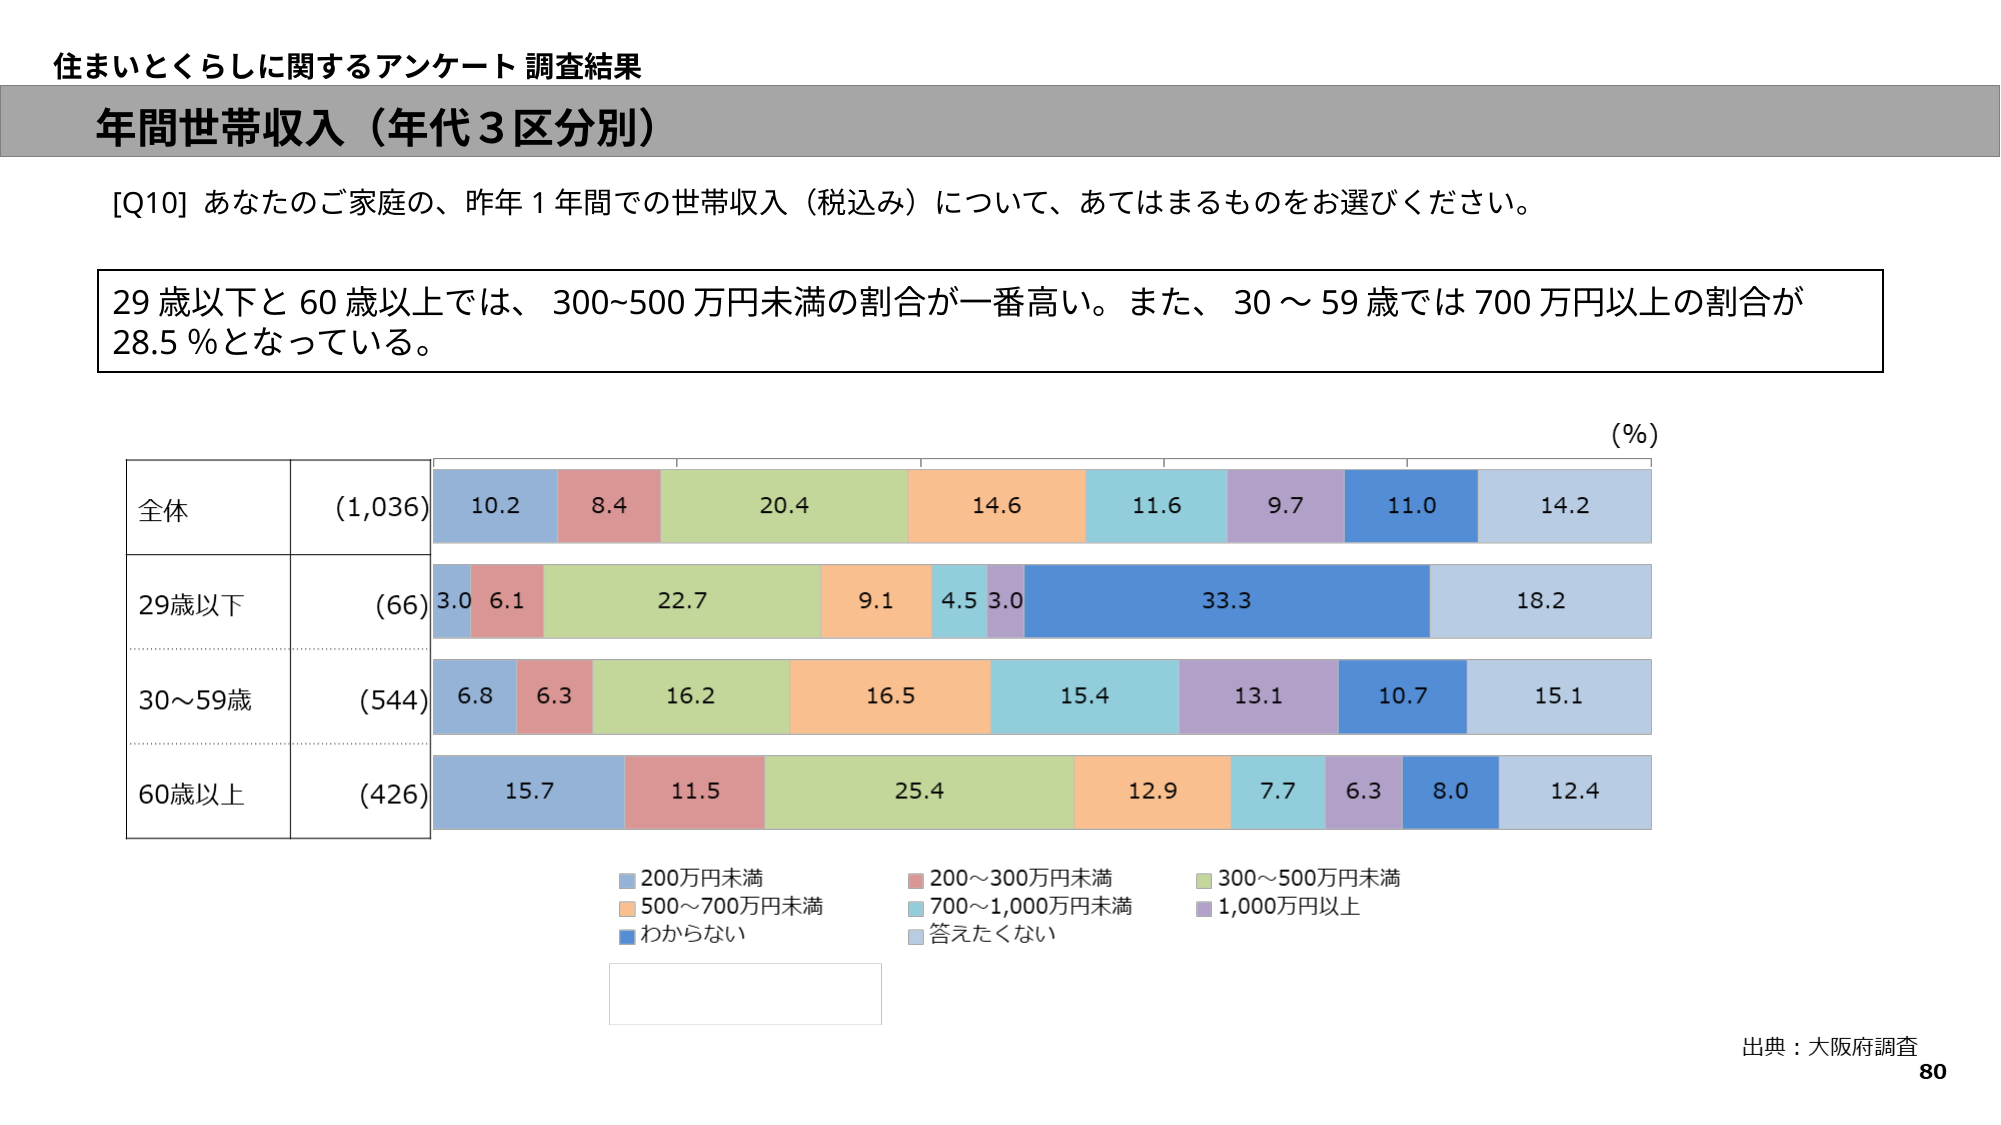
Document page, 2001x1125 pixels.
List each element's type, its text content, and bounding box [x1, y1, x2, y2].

text_box 29歳以下と60歳以上では、300~500万円未満の割合が一番高い。また、30～59歳では700万円以上の割合が28.5％となっている。 [97, 269, 1884, 373]
text_box [0, 85, 2000, 157]
text_box 住まいとくらしに関するアンケート 調査結果 [53, 47, 1138, 83]
text_box [Q10] あなたのご家庭の、昨年1年間での世帯収入（税込み）について、あてはまるものをお選びください。 [97, 177, 1936, 227]
picture [124, 414, 1963, 1099]
text_box 年間世帯収入（年代３区分別） [52, 94, 1533, 149]
